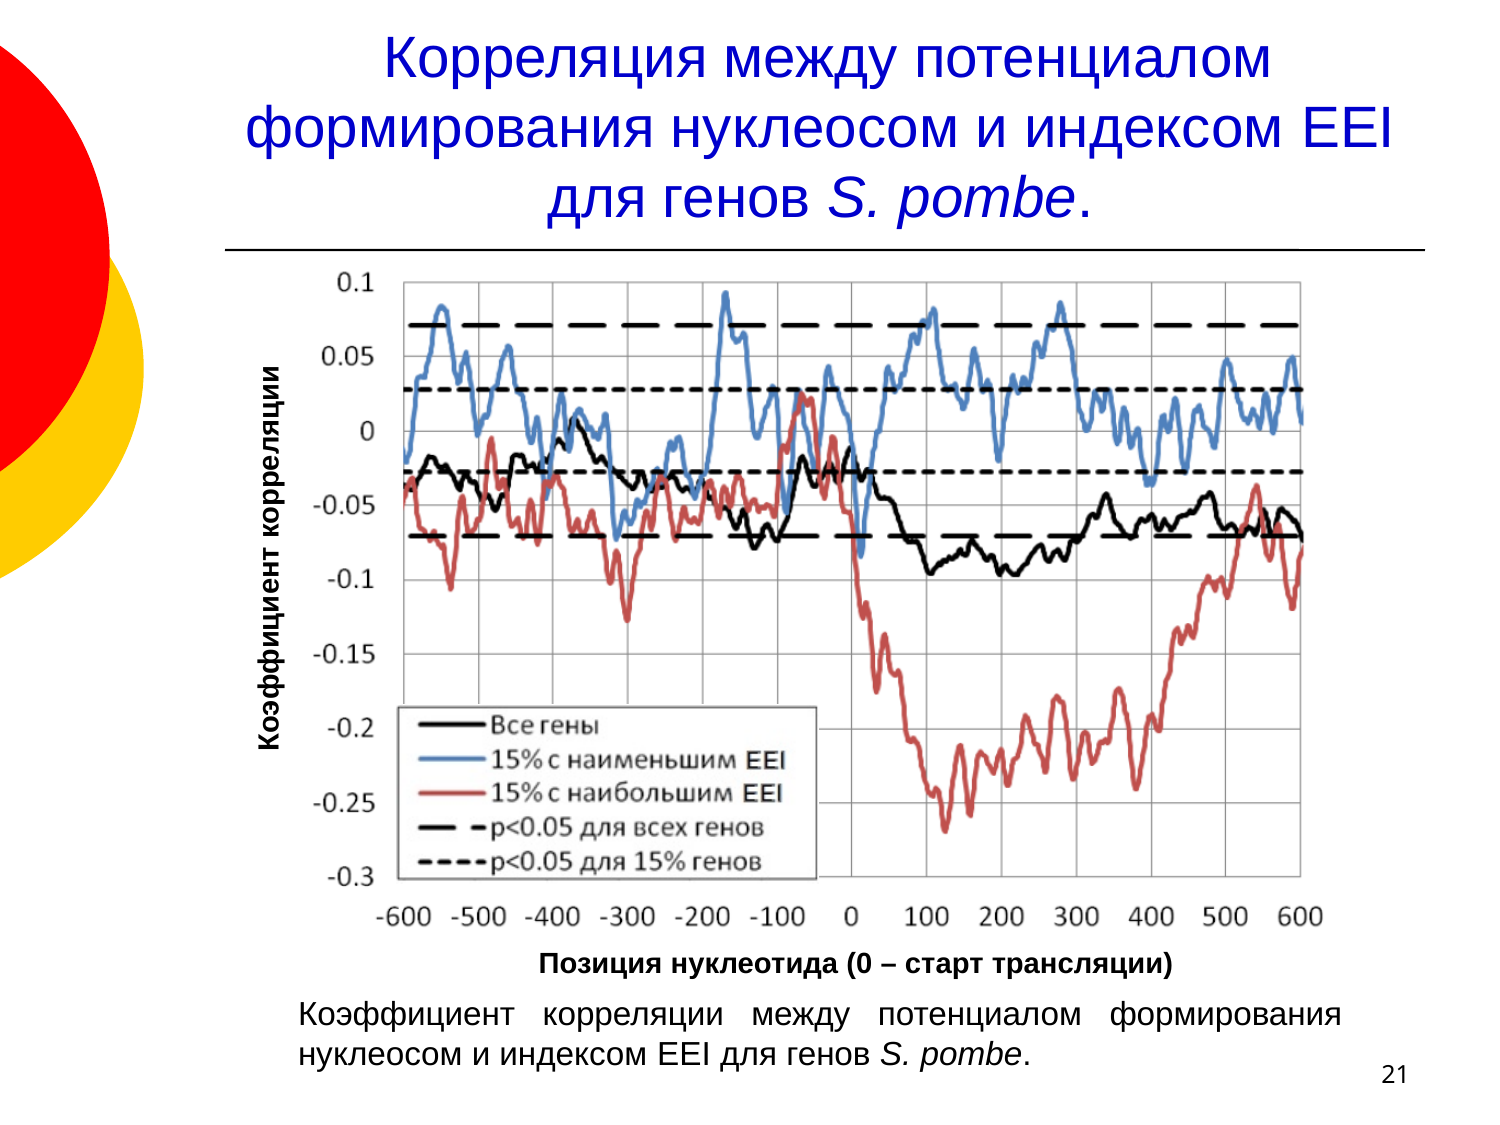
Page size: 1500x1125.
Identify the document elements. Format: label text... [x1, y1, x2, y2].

text_box Коэффициент корреляции [242, 349, 307, 767]
text_box Позиция нуклеотида (0 – старт трансляции) [407, 941, 1306, 984]
text_box Коэффициент корреляции между потенциалом формирования нуклеосом и индексом EEI для генов S. pombe. [283, 984, 1359, 1080]
title Корреляция между потенциалом формирования нуклеосом и индексом EEI для генов S. pombe. [193, 49, 1448, 238]
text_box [312, 266, 1336, 932]
slide_number 21 [1074, 1024, 1426, 1101]
